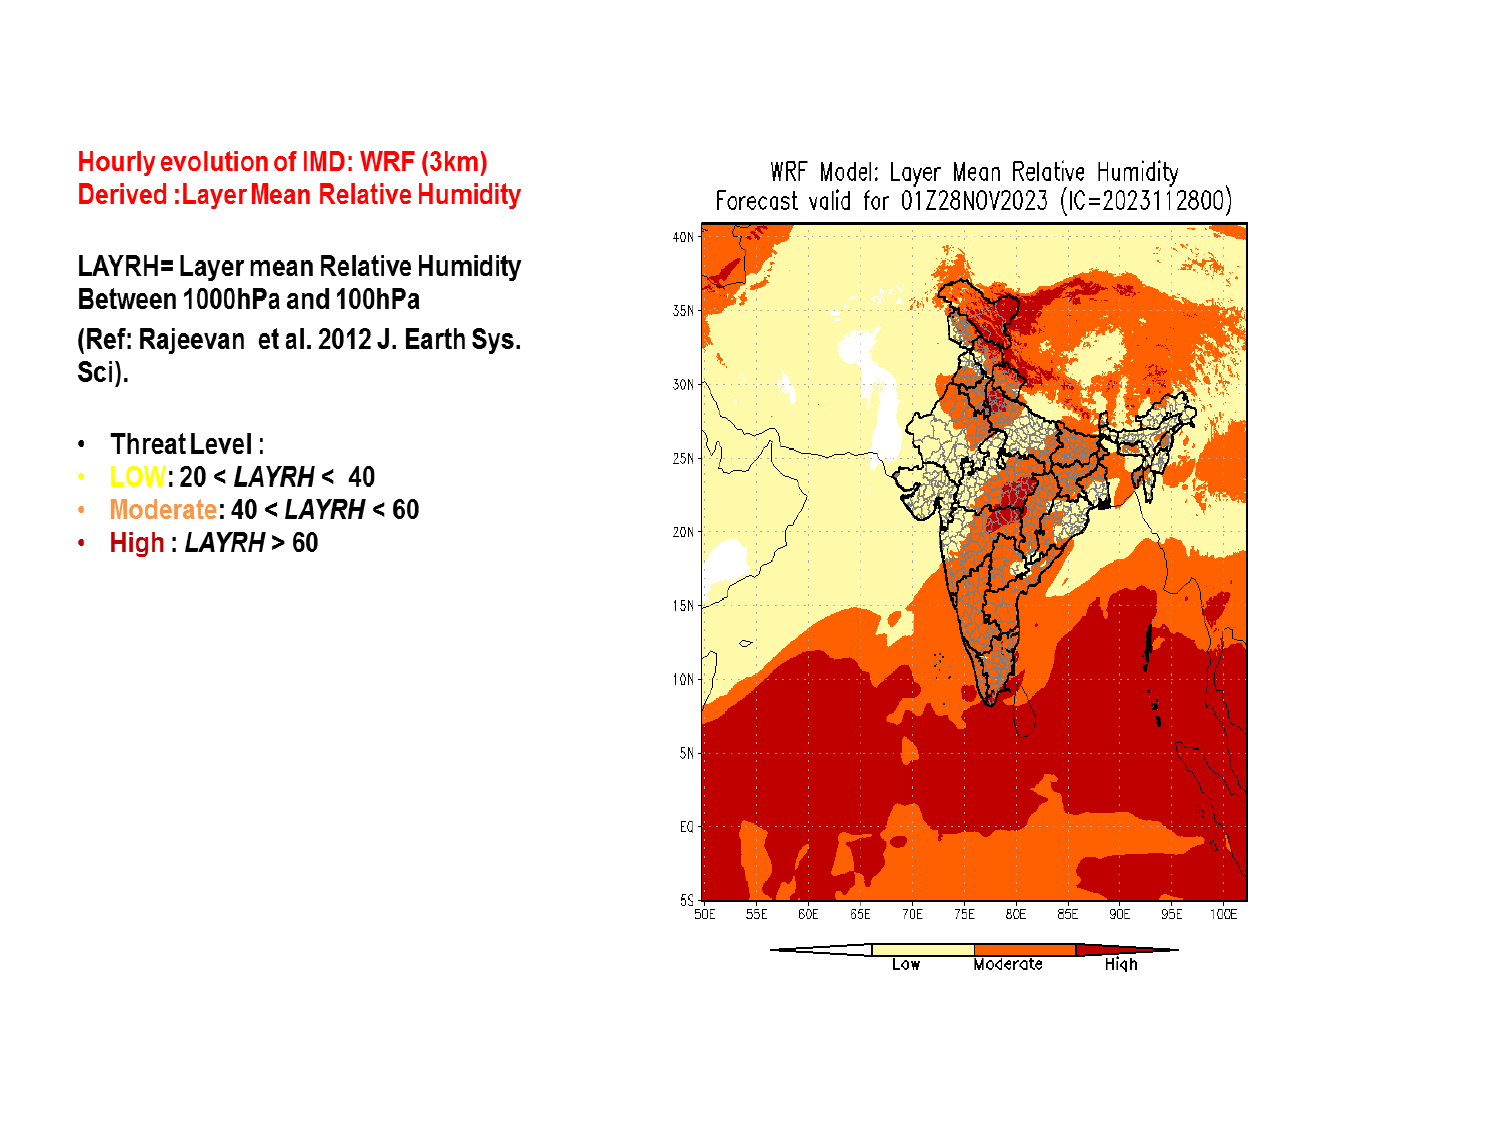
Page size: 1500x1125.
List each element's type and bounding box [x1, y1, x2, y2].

picture [74, 149, 1426, 976]
